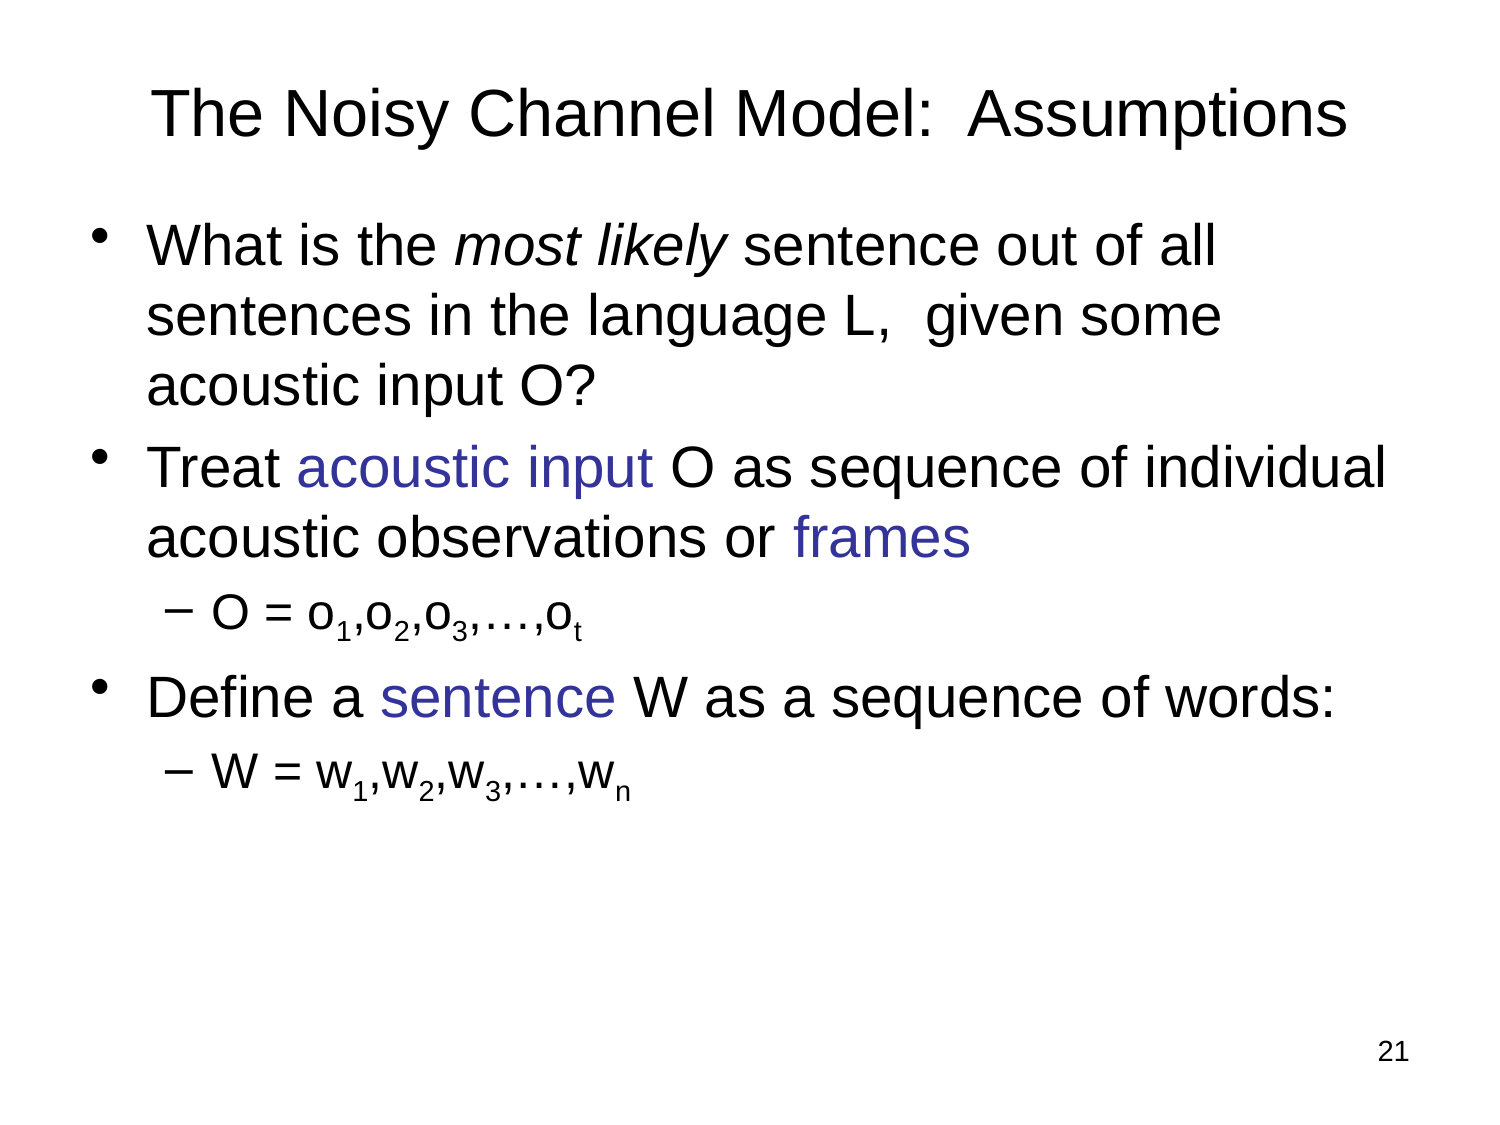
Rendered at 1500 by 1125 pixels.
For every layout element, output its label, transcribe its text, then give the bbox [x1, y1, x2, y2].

title The Noisy Channel Model: Assumptions [75, 45, 1425, 175]
list What is the most likely sentence out of all sentences in the language L, given some acoustic input O? Treat acoustic input O as sequence of individual acoustic observations or frames O = o1,o2,o3,…,ot Define a sentence W as a sequence of words: W = w1,w2,w3,…,wn [75, 200, 1425, 1005]
slide_number 21 [1074, 1024, 1425, 1103]
